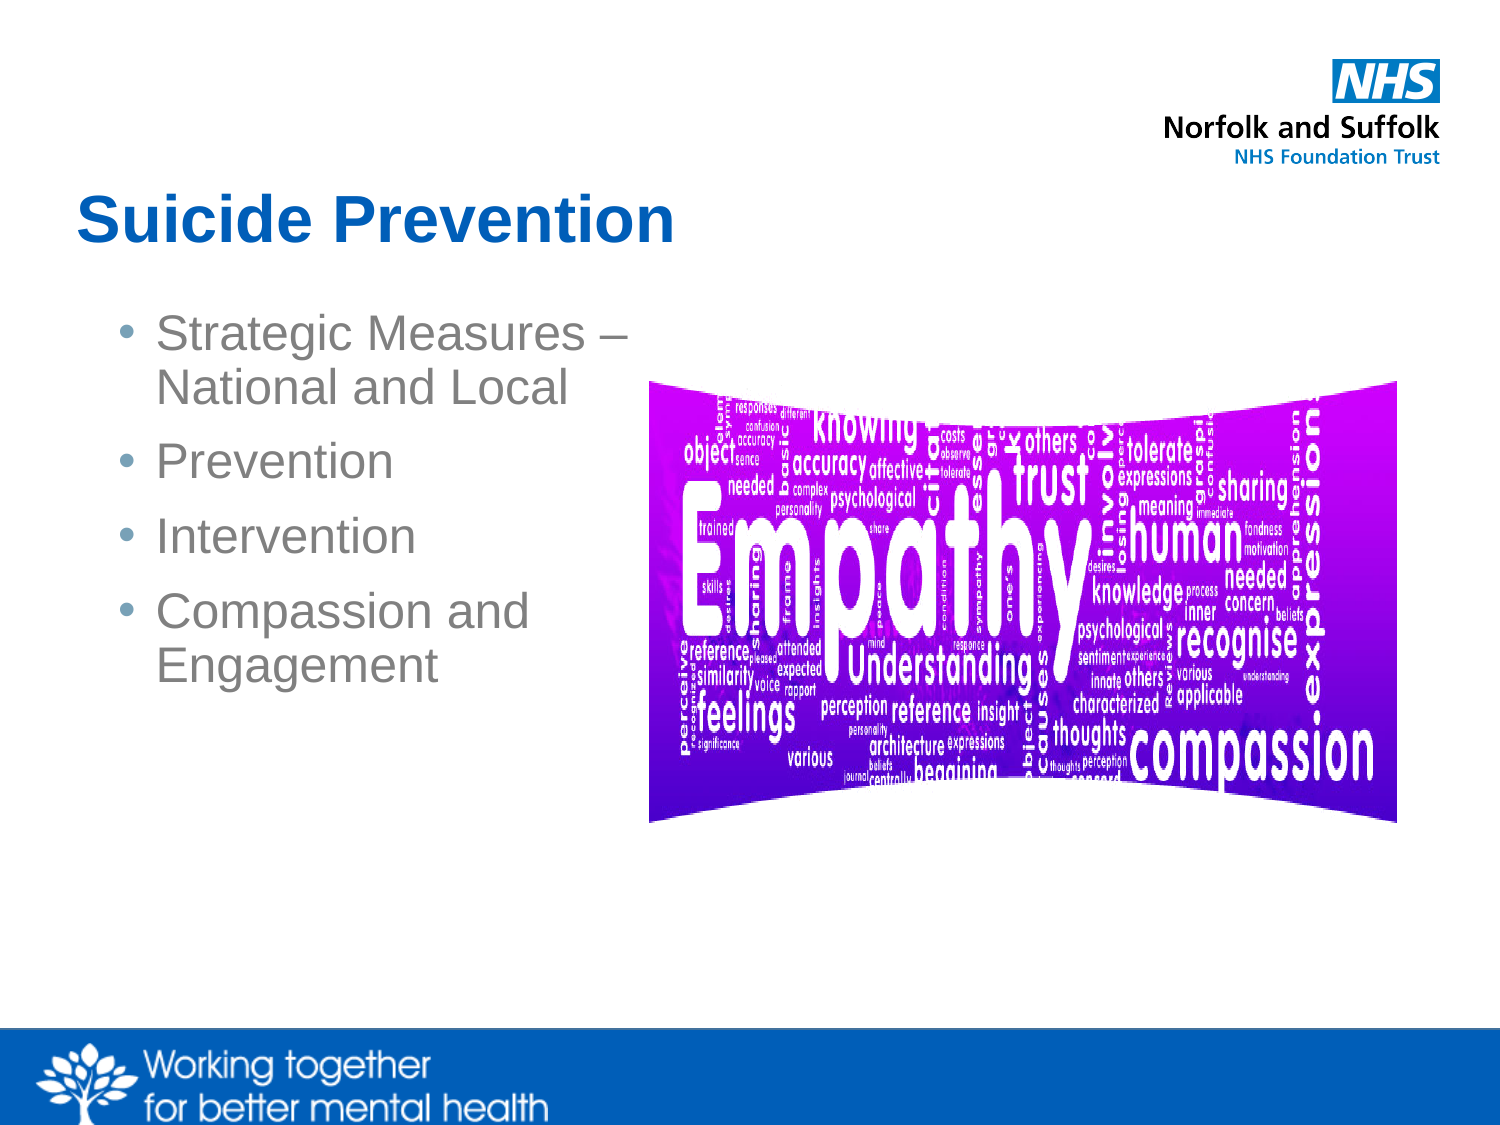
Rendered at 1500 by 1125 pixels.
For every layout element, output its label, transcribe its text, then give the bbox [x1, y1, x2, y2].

title Suicide Prevention [61, 177, 1397, 272]
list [648, 380, 1397, 827]
list Strategic Measures – National and Local Prevention Intervention Compassion and Engagement [103, 299, 741, 927]
picture [1165, 59, 1440, 164]
picture [35, 1043, 548, 1125]
